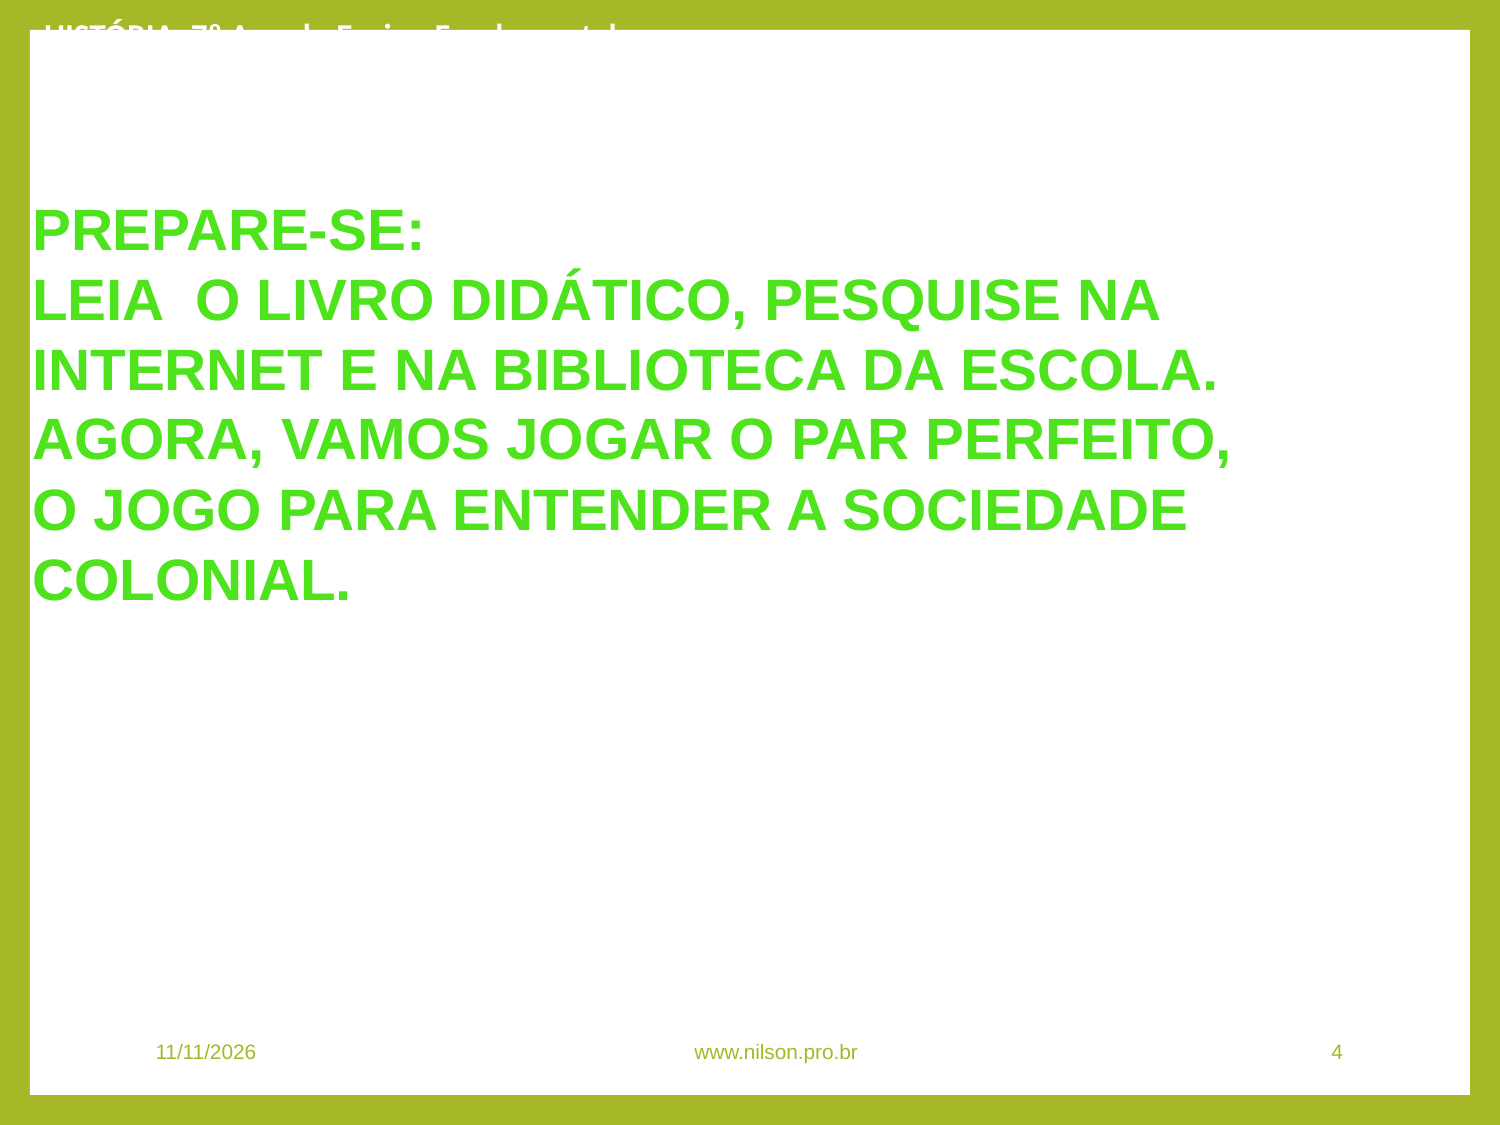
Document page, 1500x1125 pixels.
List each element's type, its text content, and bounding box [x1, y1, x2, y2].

footer www.nilson.pro.br [485, 1020, 1067, 1081]
text_box HISTÓRIA, 7º Ano do Ensino Fundamental A Sociedade Colonial [29, 7, 857, 102]
text_box Prepare-se: Leia o LIVRO DIDÁTICO, Pesquise NA INTERNET E NA BIBLIOTECA DA ESCOLA. Agora, vamos JOGAR O PAR PERFEITO, O JOGO PARA ENTENDER A Sociedade colonial. [17, 184, 1329, 620]
slide_number 4 [1147, 1020, 1358, 1081]
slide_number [140, 1020, 428, 1081]
